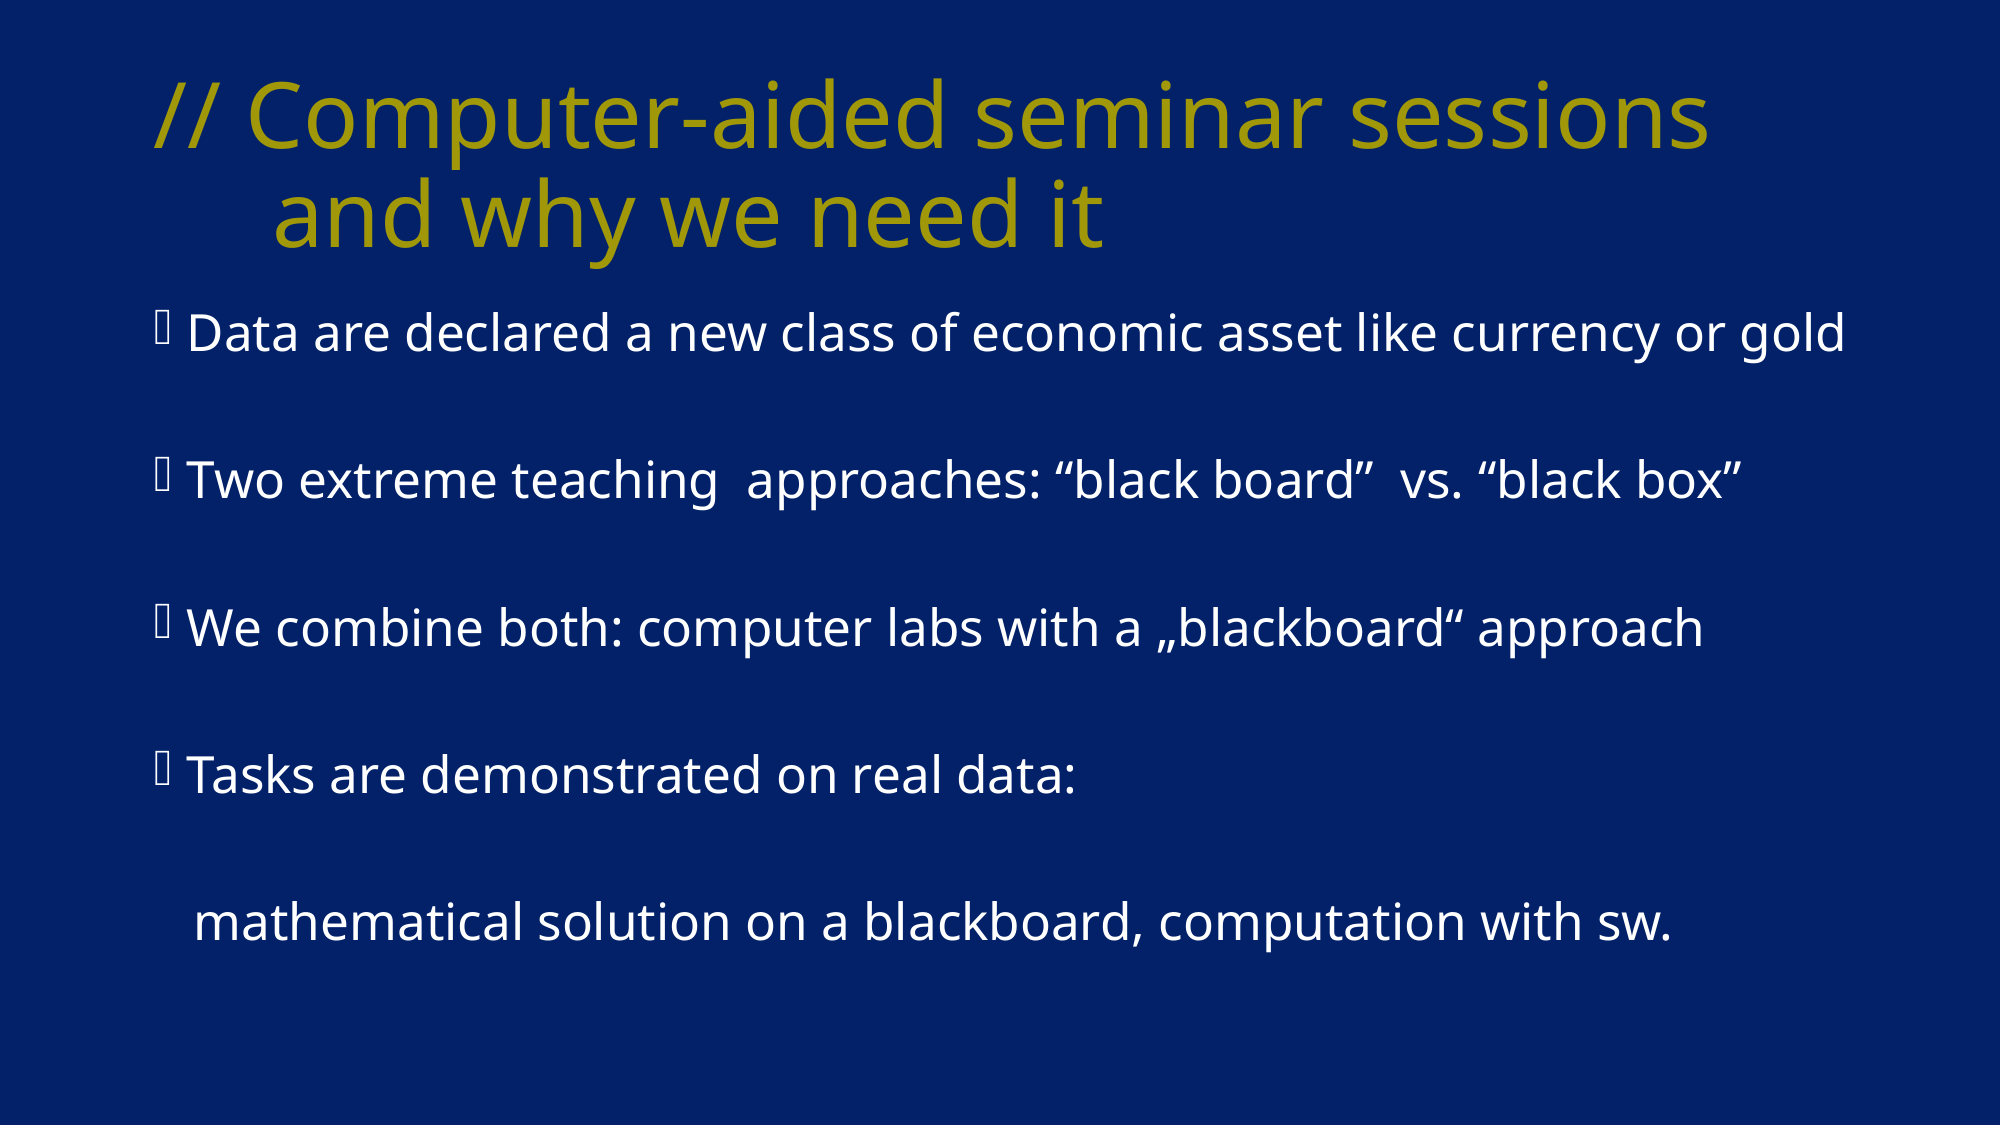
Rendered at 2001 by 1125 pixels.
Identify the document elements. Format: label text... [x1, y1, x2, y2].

title // Computer-aided seminar sessions and why we need it [138, 60, 1864, 278]
list Data are declared a new class of economic asset like currency or gold Two extreme teaching approaches: “black board” vs. “black box” We combine both: computer labs with a „blackboard“ approach Tasks are demonstrated on real data: mathematical solution on a blackboard, computation with sw. [138, 299, 1864, 1014]
